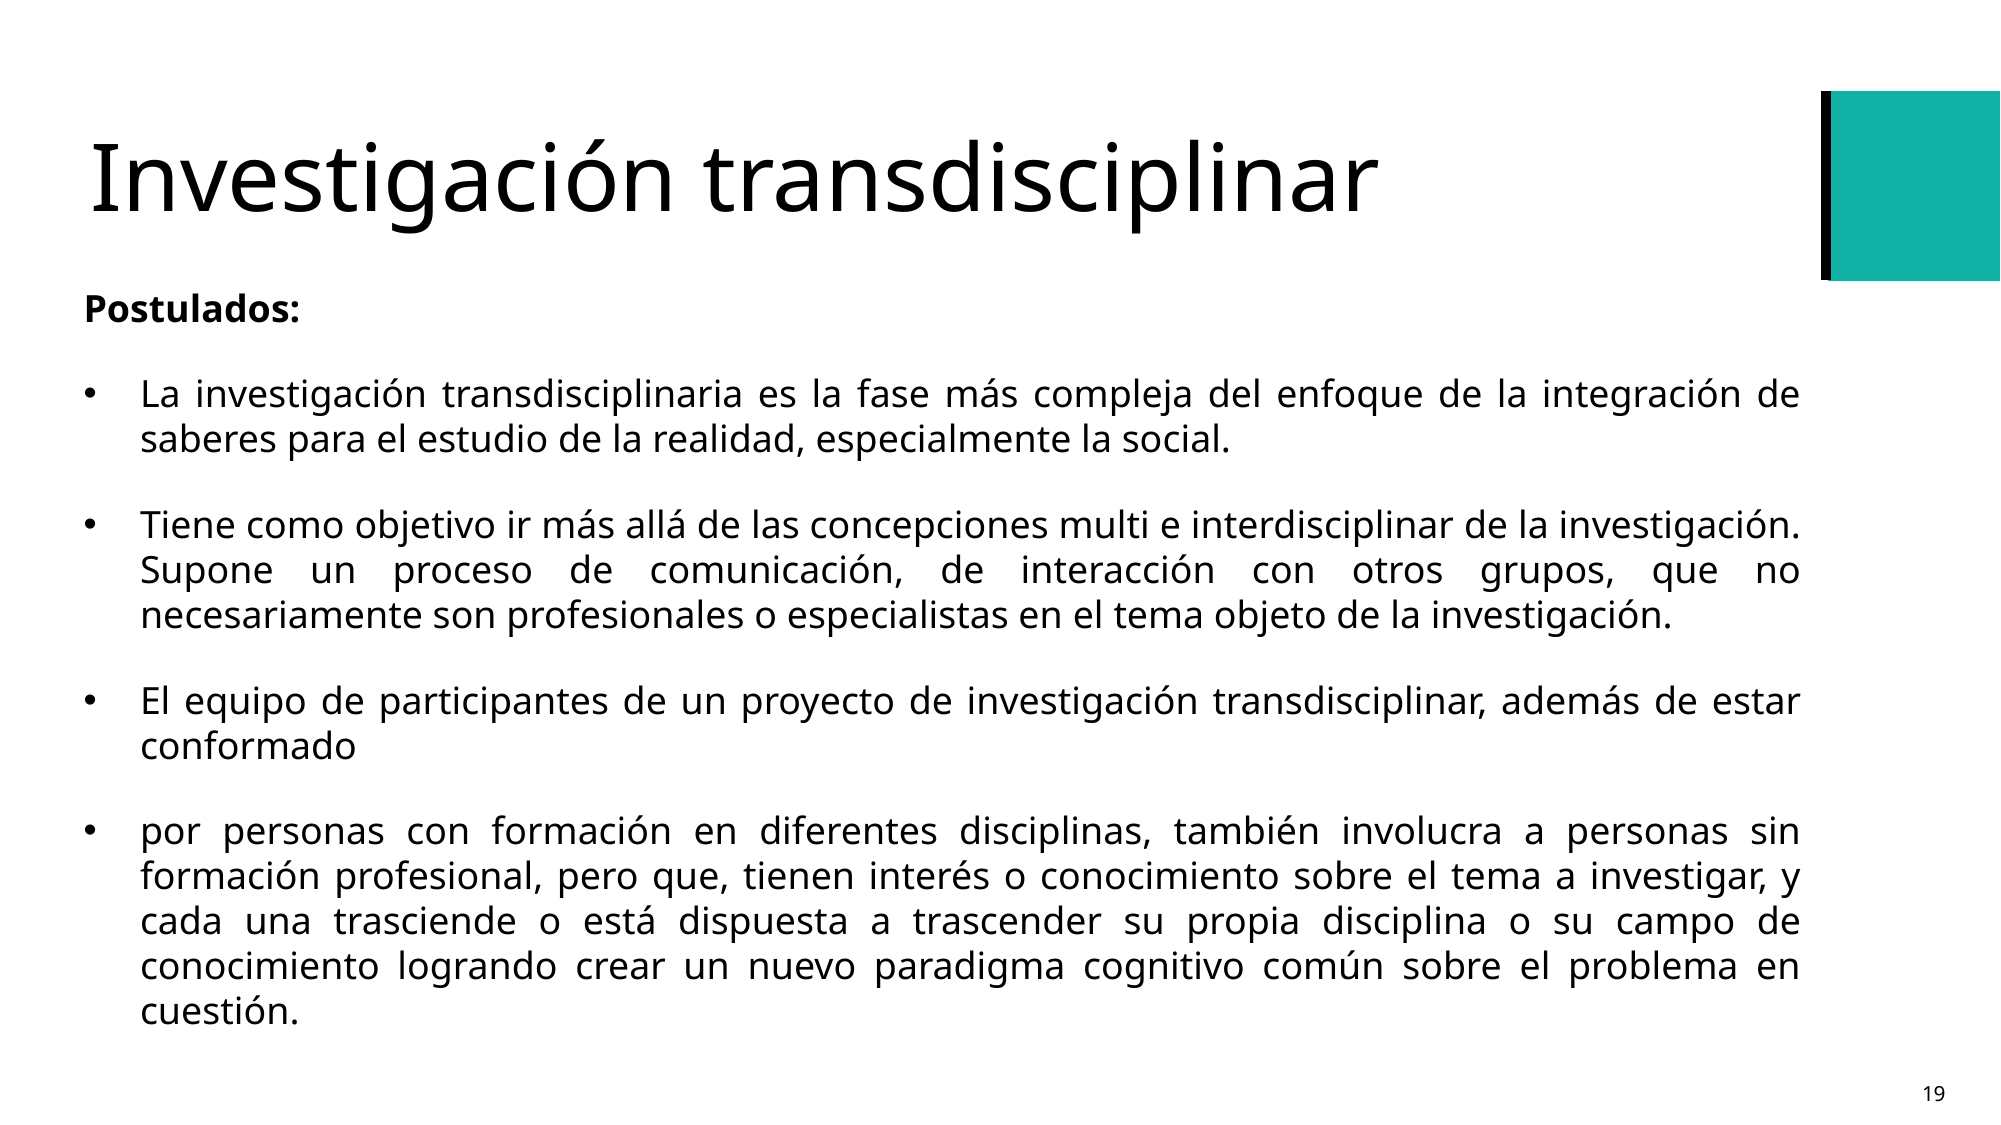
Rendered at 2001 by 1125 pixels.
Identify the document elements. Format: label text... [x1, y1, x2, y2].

slide_number 19 [1510, 1064, 1961, 1125]
title Investigación transdisciplinar [51, 89, 1687, 273]
list Postulados: La investigación transdisciplinaria es la fase más compleja del enfoque de la integración de saberes para el estudio de la realidad, especialmente la social. Tiene como objetivo ir más allá de las concepciones multi e interdisciplinar de la investigación. Supone un proceso de comunicación, de interacción con otros grupos, que no necesariamente son profesionales o especialistas en el tema objeto de la investigación. El equipo de participantes de un proyecto de investigación transdisciplinar, además de estar conformado por personas con formación en diferentes disciplinas, también involucra a personas sin formación profesional, pero que, tienen interés o conocimiento sobre el tema a investigar, y cada una trasciende o está dispuesta a trascender su propia disciplina o su campo de conocimiento logrando crear un nuevo paradigma cognitivo común sobre el problema en cuestión. [68, 277, 1818, 930]
